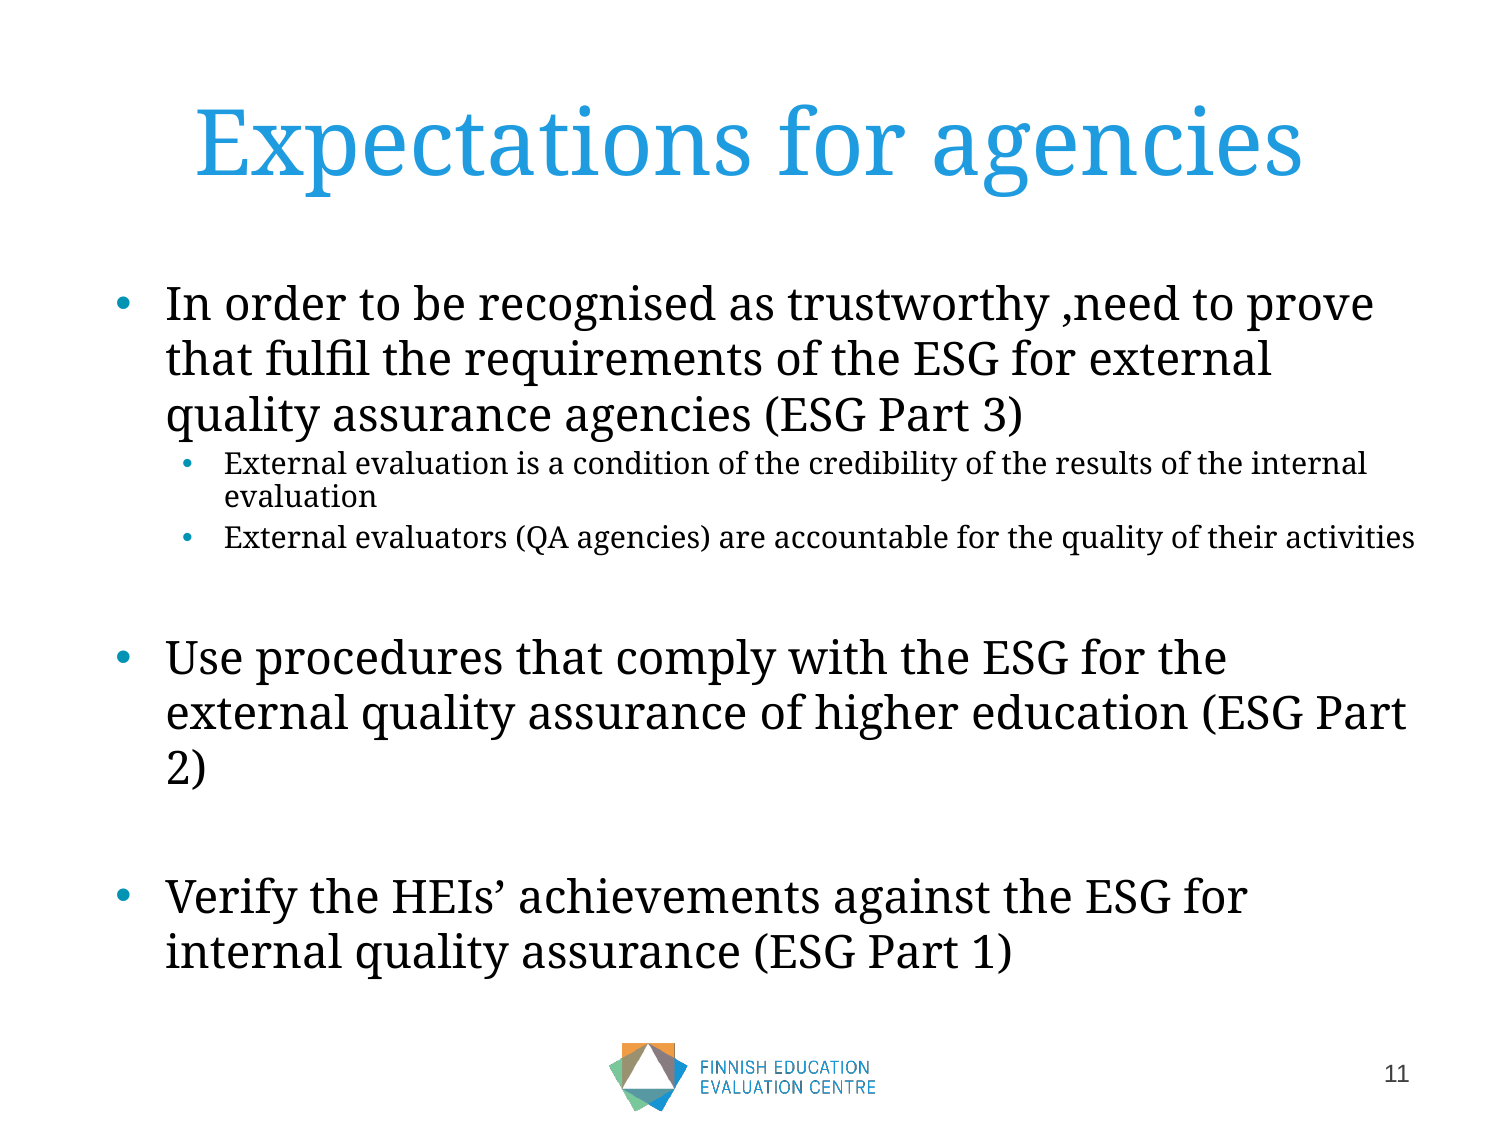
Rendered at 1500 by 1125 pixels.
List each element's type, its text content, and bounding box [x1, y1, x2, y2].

title Expectations for agencies [75, 45, 1425, 233]
picture [603, 1025, 888, 1120]
list In order to be recognised as trustworthy ,need to prove that fulfil the requirements of the ESG for external quality assurance agencies (ESG Part 3) External evaluation is a condition of the credibility of the results of the internal evaluation External evaluators (QA agencies) are accountable for the quality of their activities Use procedures that comply with the ESG for the external quality assurance of higher education (ESG Part 2) Verify the HEIs’ achievements against the ESG for internal quality assurance (ESG Part 1) [100, 267, 1437, 1016]
slide_number 11 [1074, 1042, 1425, 1103]
